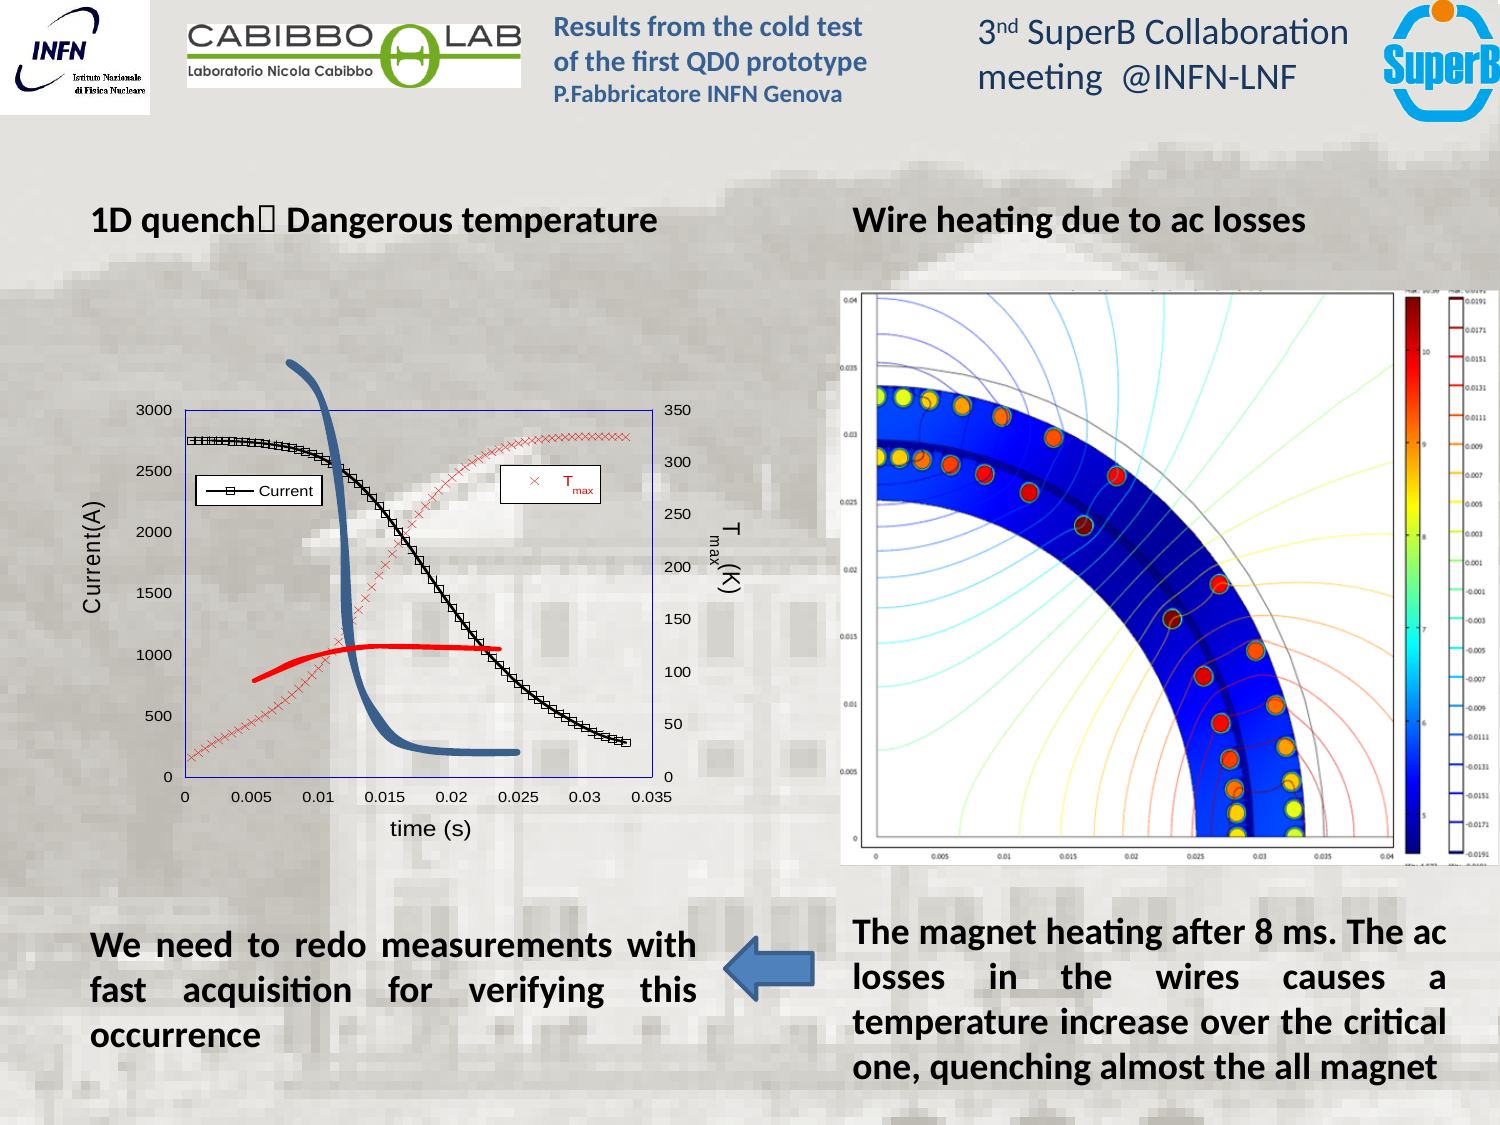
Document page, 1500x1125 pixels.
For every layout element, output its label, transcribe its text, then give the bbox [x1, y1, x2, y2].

picture [1384, 0, 1500, 122]
text_box 1D quench Dangerous temperature [74, 187, 750, 248]
picture [1384, 60, 1393, 69]
text_box [722, 935, 815, 1002]
text_box The magnet heating after 8 ms. The ac losses in the wires causes a temperature increase over the critical one, quenching almost the all magnet [837, 899, 1463, 1095]
text_box Wire heating due to ac losses [837, 187, 1438, 248]
text_box We need to redo measurements with fast acquisition for verifying this occurrence [75, 912, 713, 1063]
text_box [247, 359, 519, 755]
picture [837, 287, 1500, 868]
picture [0, 0, 150, 115]
picture [37, 299, 776, 851]
picture [187, 24, 521, 88]
